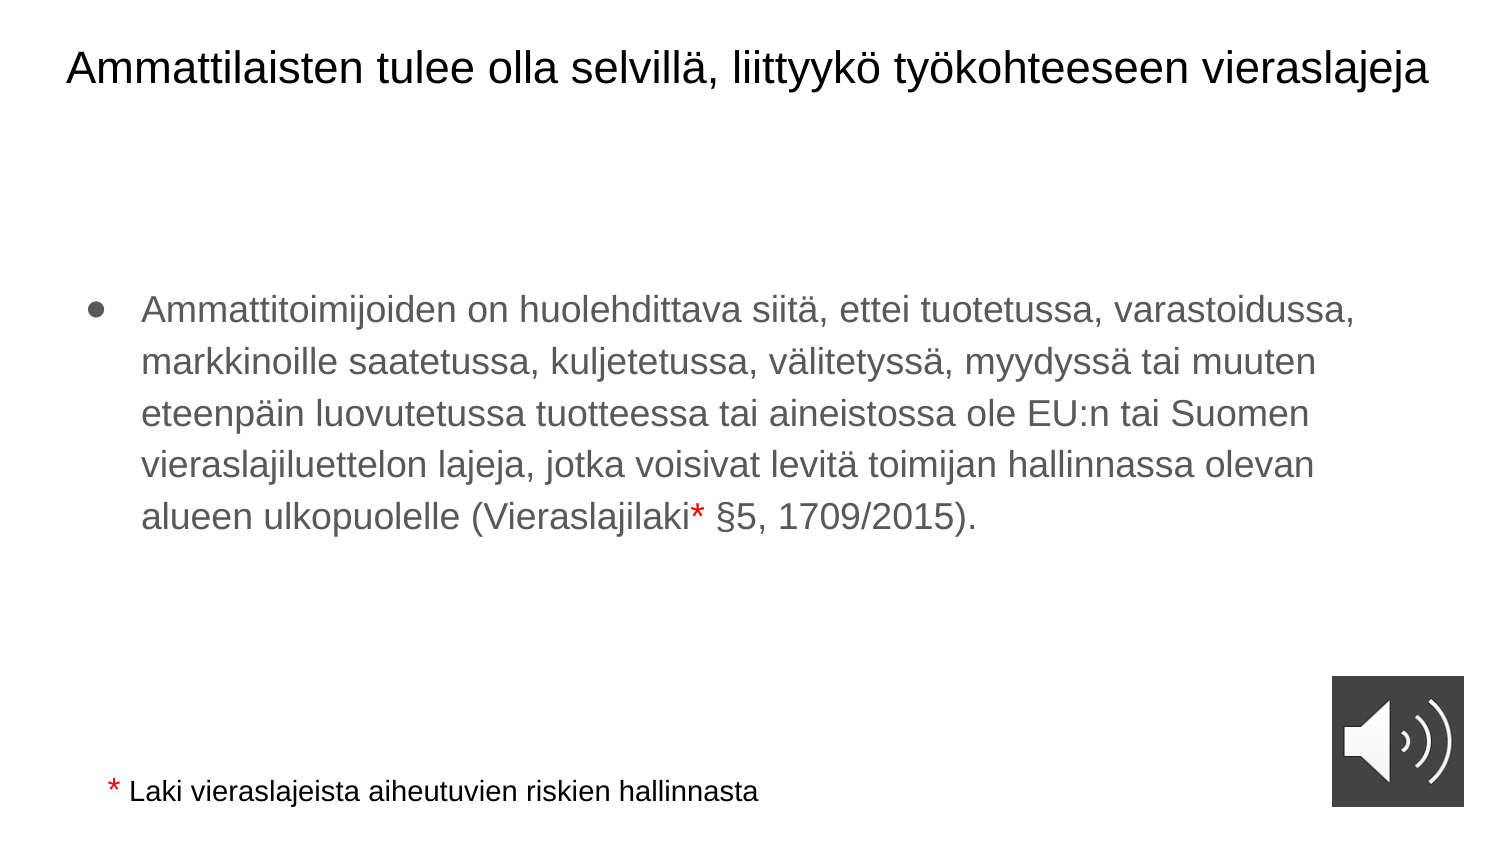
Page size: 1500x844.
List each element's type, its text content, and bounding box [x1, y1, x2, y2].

text_box * Laki vieraslajeista aiheutuvien riskien hallinnasta [92, 752, 1161, 823]
list Ammattitoimijoiden on huolehdittava siitä, ettei tuotetussa, varastoidussa, markkinoille saatetussa, kuljetetussa, välitetyssä, myydyssä tai muuten eteenpäin luovutetussa tuotteessa tai aineistossa ole EU:n tai Suomen vieraslajiluettelon lajeja, jotka voisivat levitä toimijan hallinnassa olevan alueen ulkopuolelle (Vieraslajilaki* §5, 1709/2015). [51, 263, 1393, 824]
title Ammattilaisten tulee olla selvillä, liittyykö työkohteeseen vieraslajeja [51, 22, 1449, 117]
picture [1330, 674, 1465, 809]
